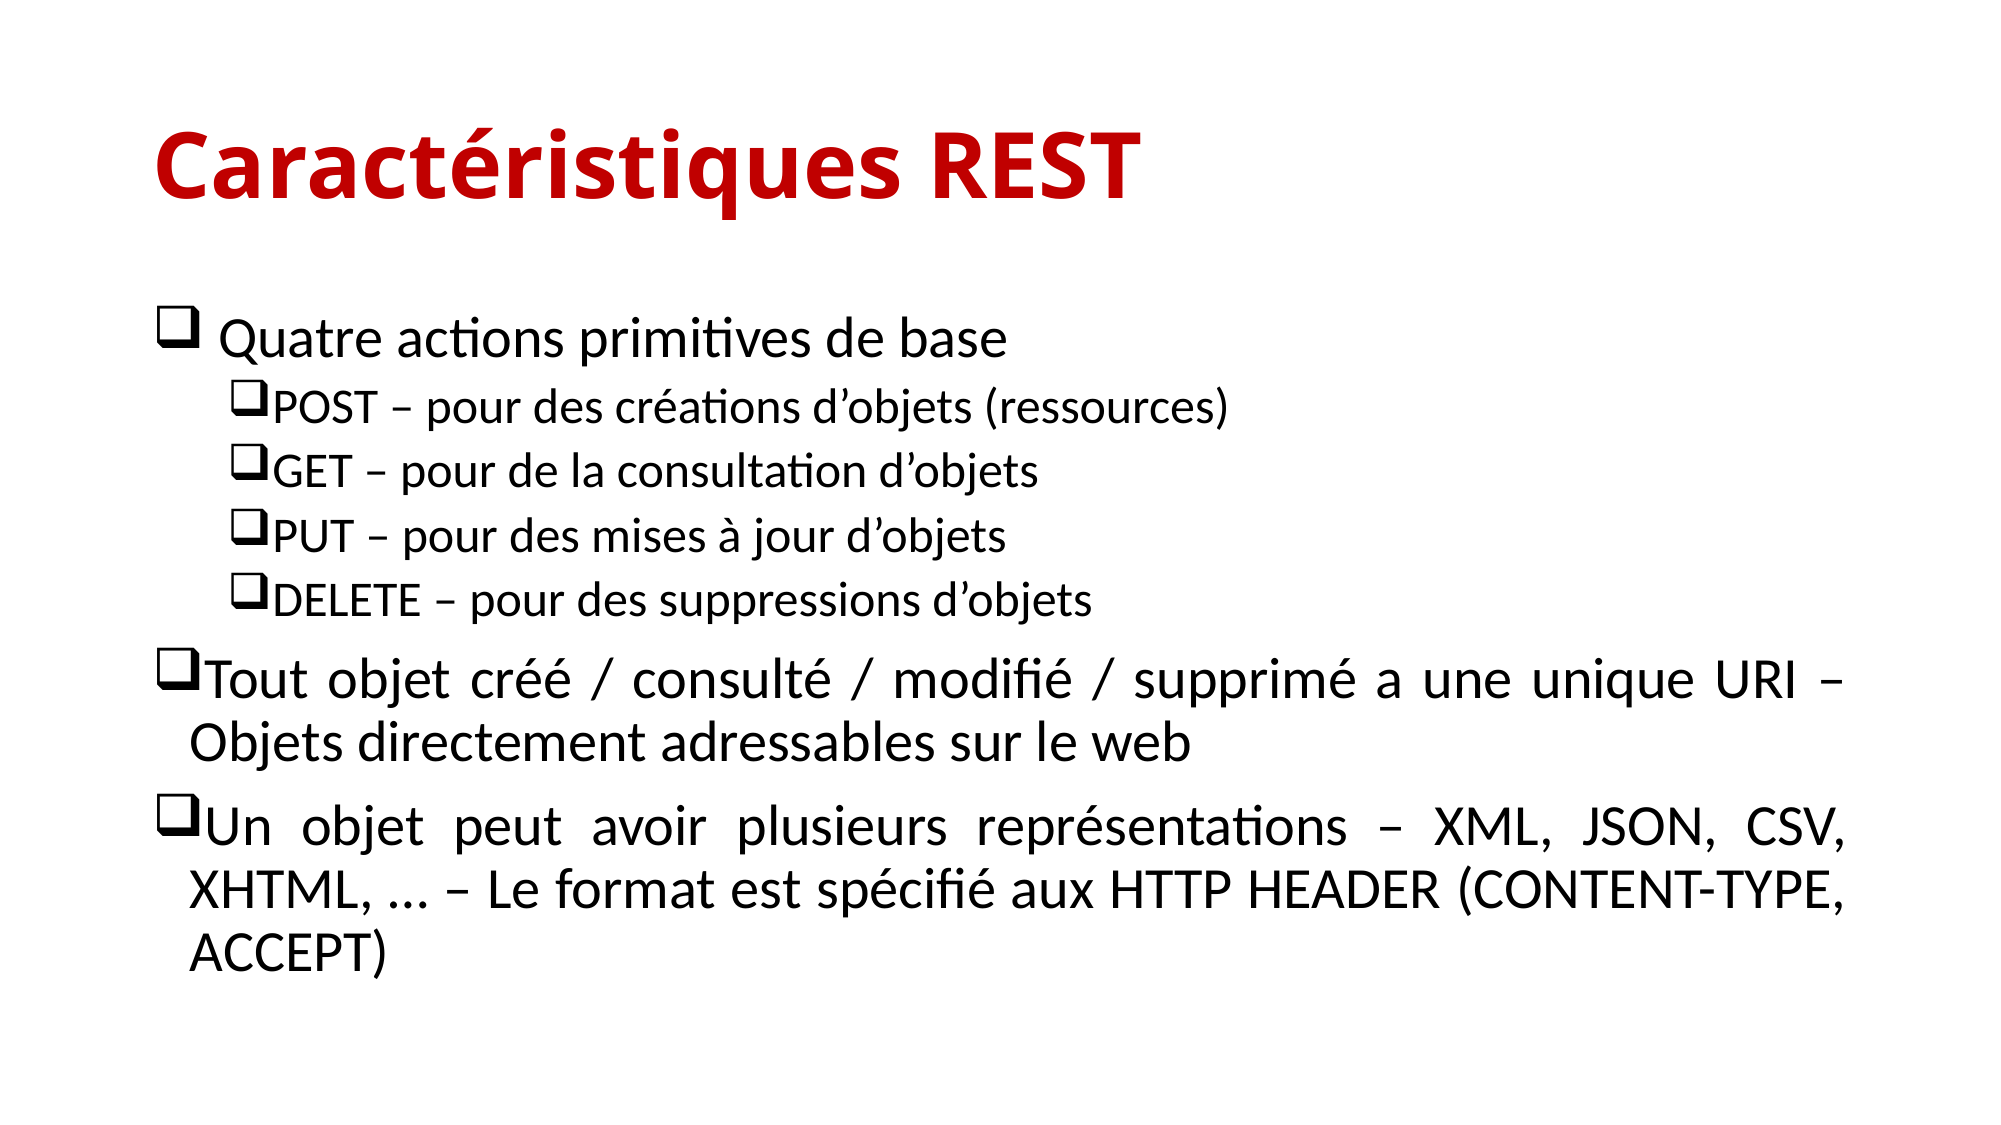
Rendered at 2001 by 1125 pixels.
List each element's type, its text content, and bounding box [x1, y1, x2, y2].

list Quatre actions primitives de base POST – pour des créations d’objets (ressources) GET – pour de la consultation d’objets PUT – pour des mises à jour d’objets DELETE – pour des suppressions d’objets Tout objet créé / consulté / modifié / supprimé a une unique URI – Objets directement adressables sur le web Un objet peut avoir plusieurs représentations – XML, JSON, CSV, XHTML, … – Le format est spécifié aux HTTP HEADER (CONTENT-TYPE, ACCEPT) [137, 299, 1863, 1014]
title Caractéristiques REST [137, 59, 1863, 278]
